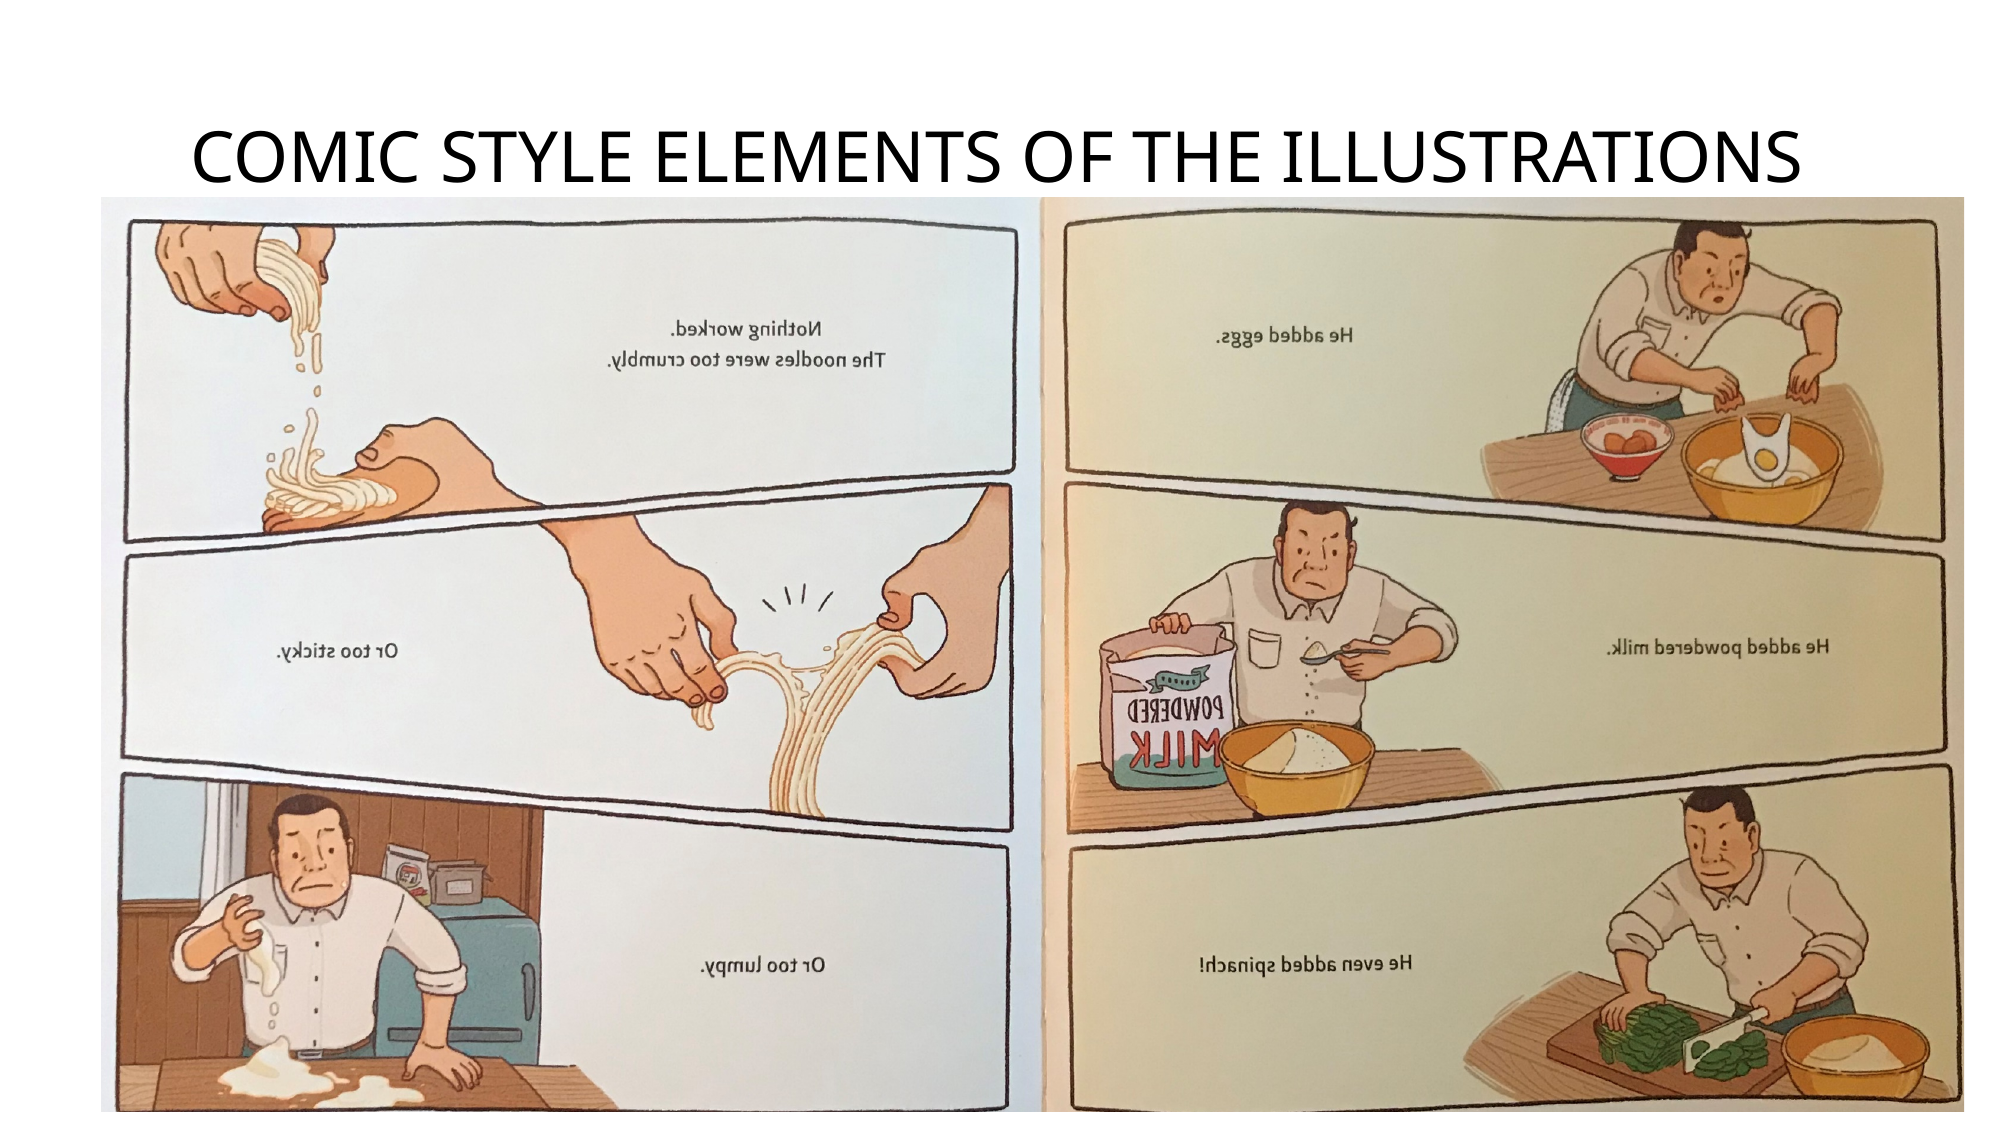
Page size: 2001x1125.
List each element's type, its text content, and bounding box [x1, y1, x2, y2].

title Comic Style elements of the illustrations [175, 79, 1826, 197]
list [102, 199, 1965, 1109]
